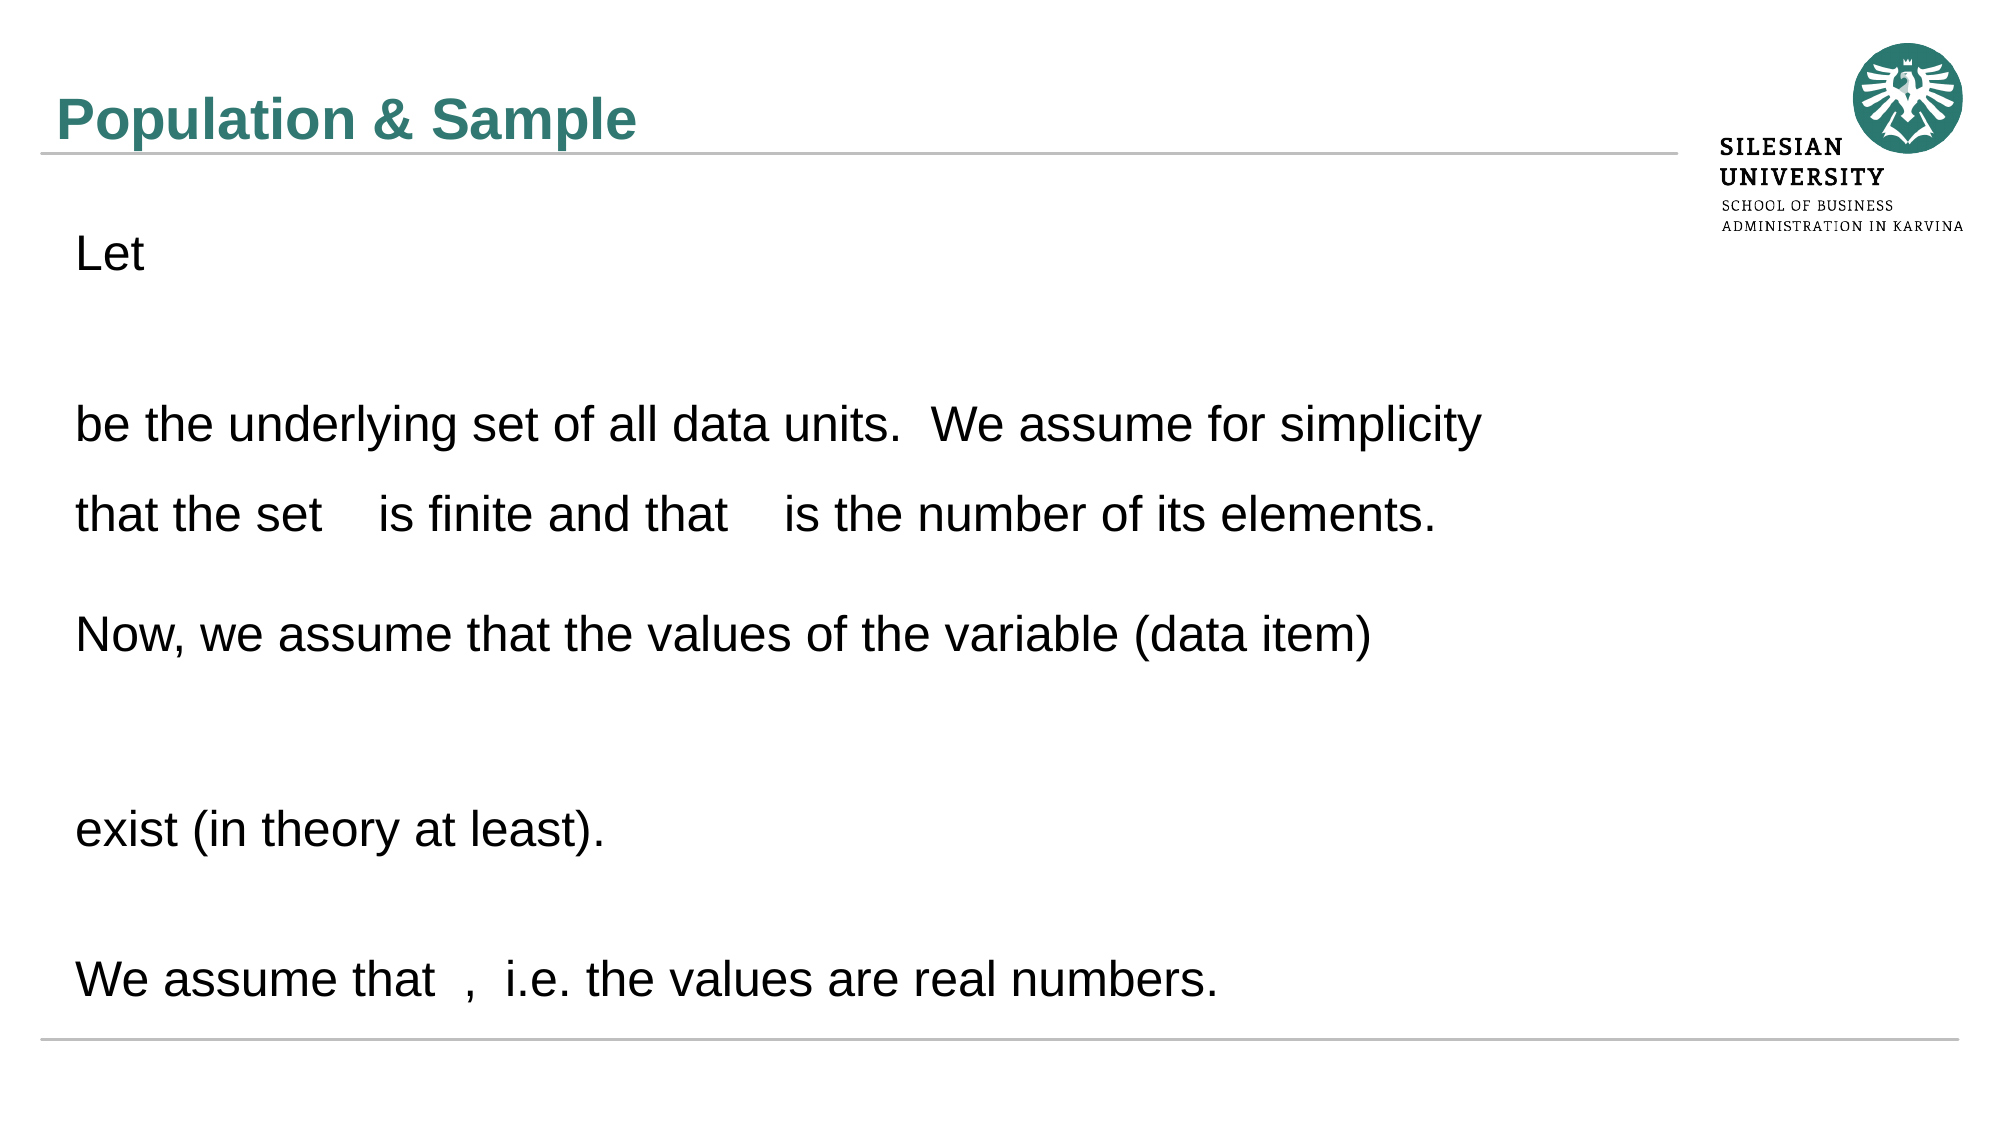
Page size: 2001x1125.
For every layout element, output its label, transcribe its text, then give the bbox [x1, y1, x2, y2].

picture [1720, 43, 1963, 231]
title Population & Sample [41, 73, 1636, 150]
